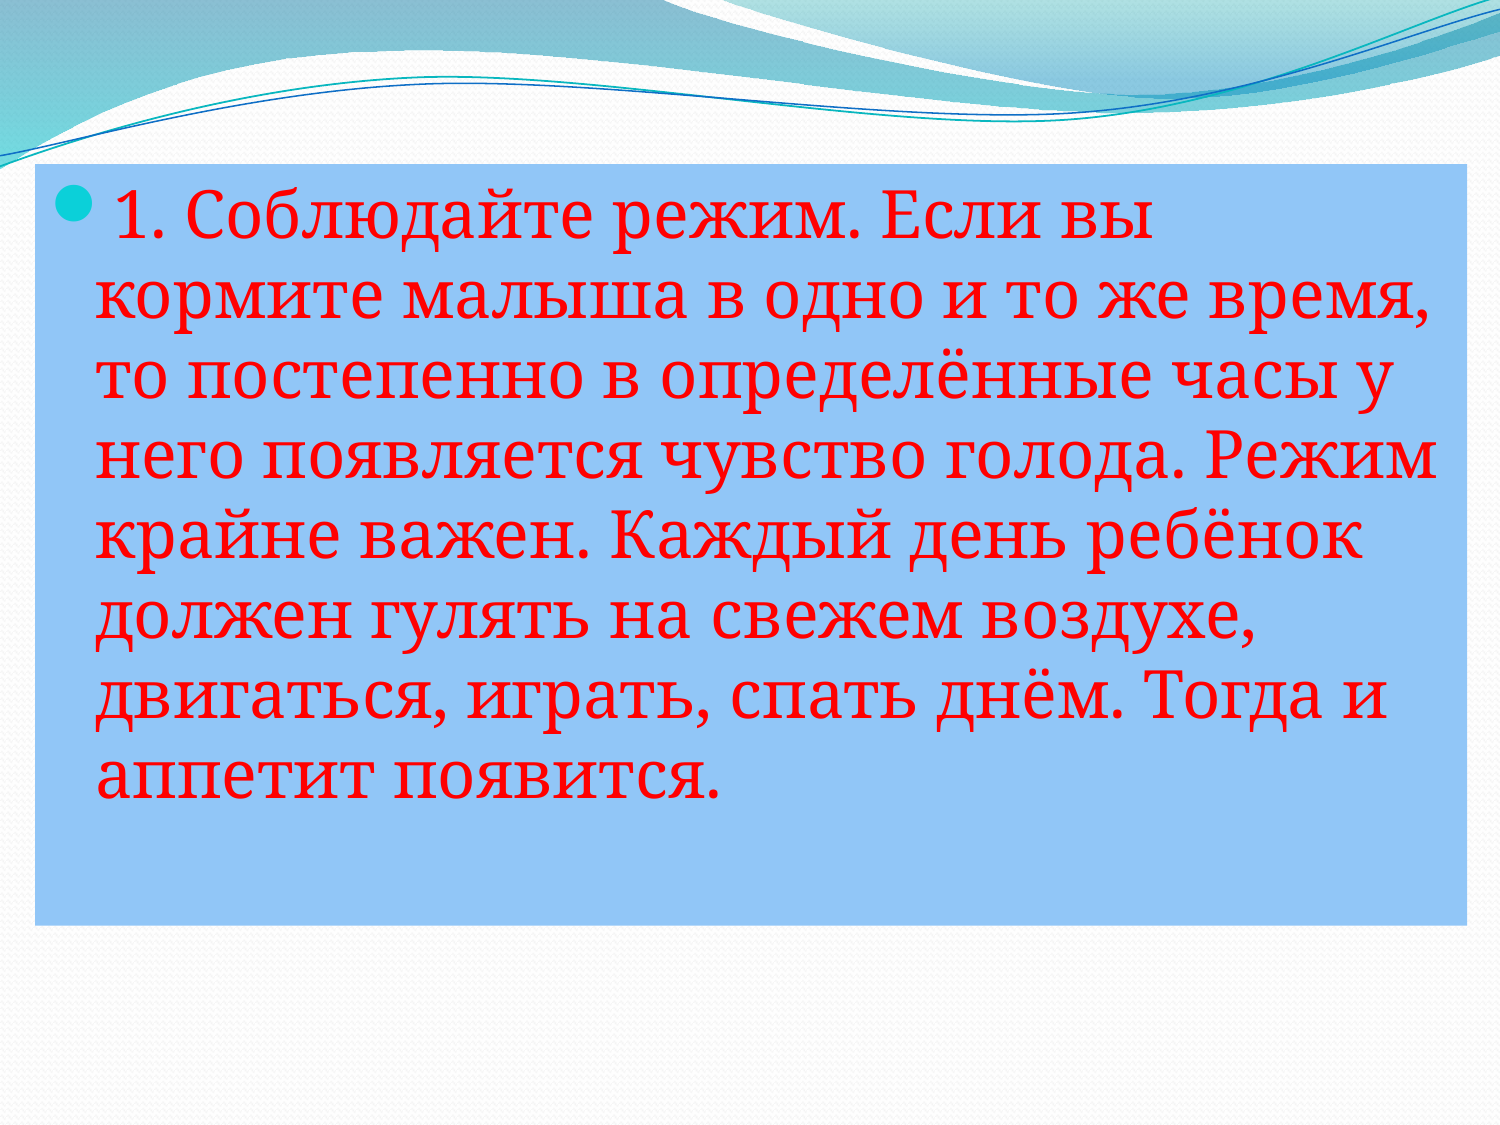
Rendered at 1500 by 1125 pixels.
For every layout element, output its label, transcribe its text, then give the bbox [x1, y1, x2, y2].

list 1. Соблюдайте режим. Если вы кормите малыша в одно и то же время, то постепенно в определённые часы у него появляется чувство голода. Режим крайне важен. Каждый день ребёнок должен гулять на свежем воздухе, двигаться, играть, спать днём. Тогда и аппетит появится. [35, 164, 1468, 926]
